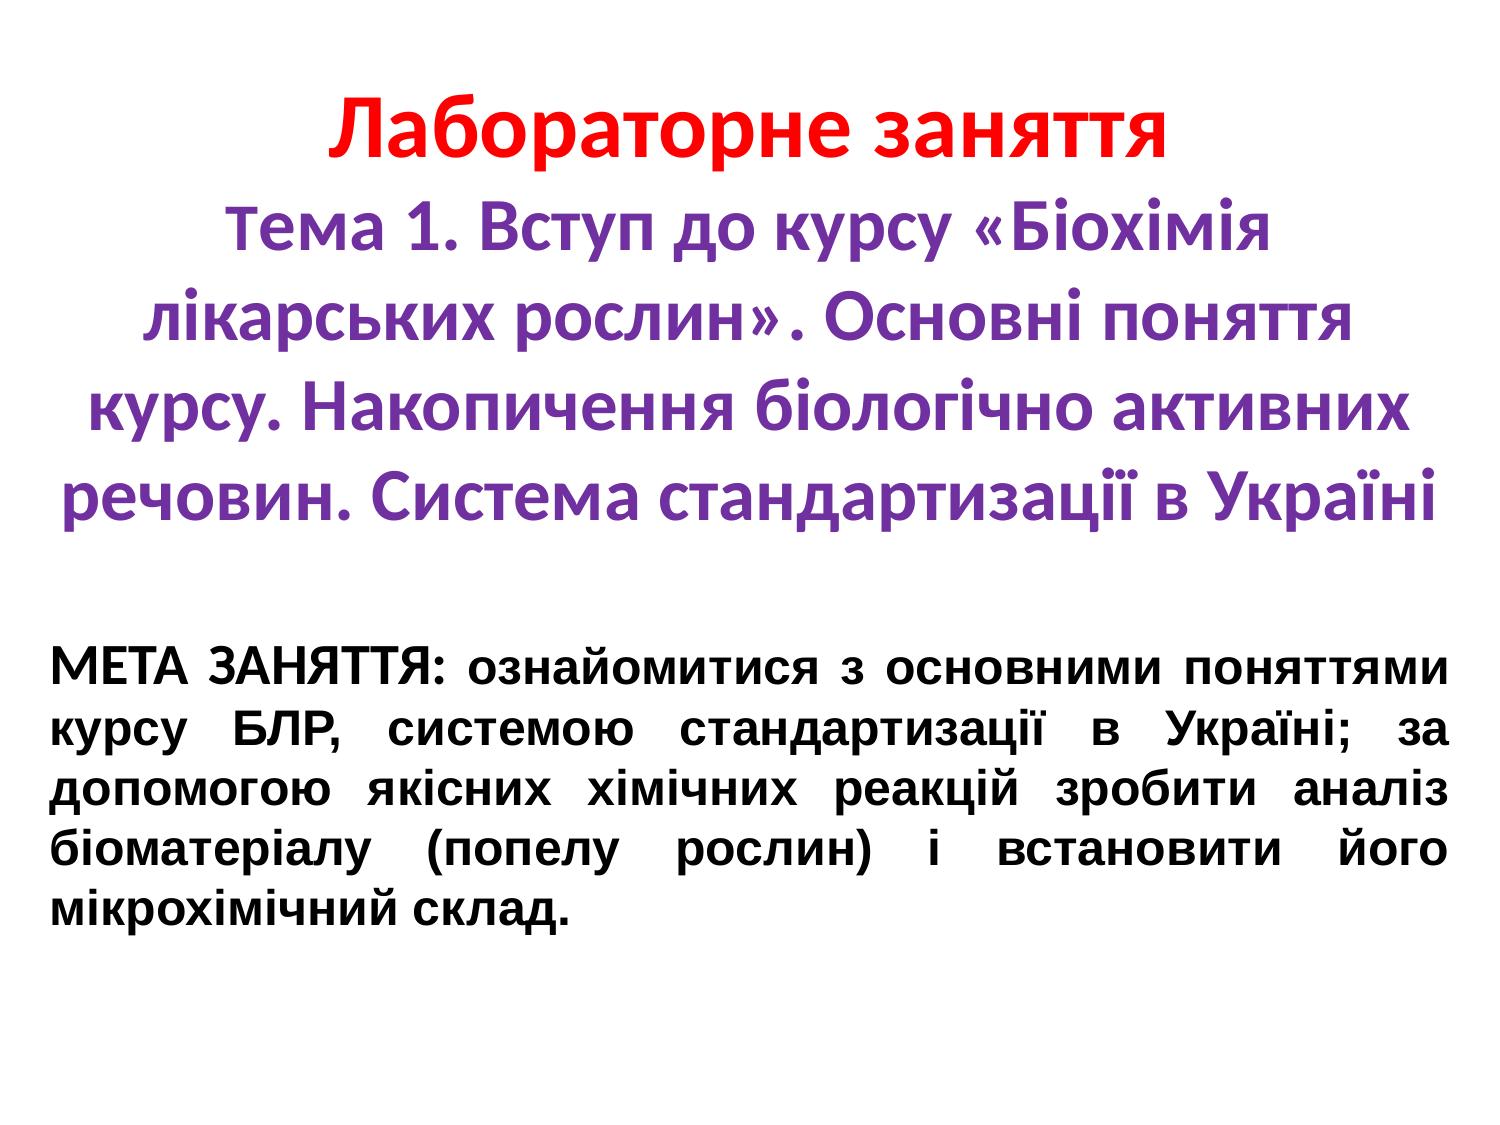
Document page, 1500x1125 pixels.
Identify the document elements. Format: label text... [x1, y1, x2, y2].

text_box Лабораторне заняття Тема 1. Вступ до курсу «Біохімія лікарських рослин». Основні поняття курсу. Накопичення біологічно активних речовин. Система стандартизації в Україні МЕТА ЗАНЯТТЯ: ознайомитися з основними поняттями курсу БЛР, системою стандартизації в Україні; за допомогою якісних хімічних реакцій зробити аналіз біоматеріалу (попелу рослин) і встановити його мікрохімічний склад. [35, 58, 1465, 944]
